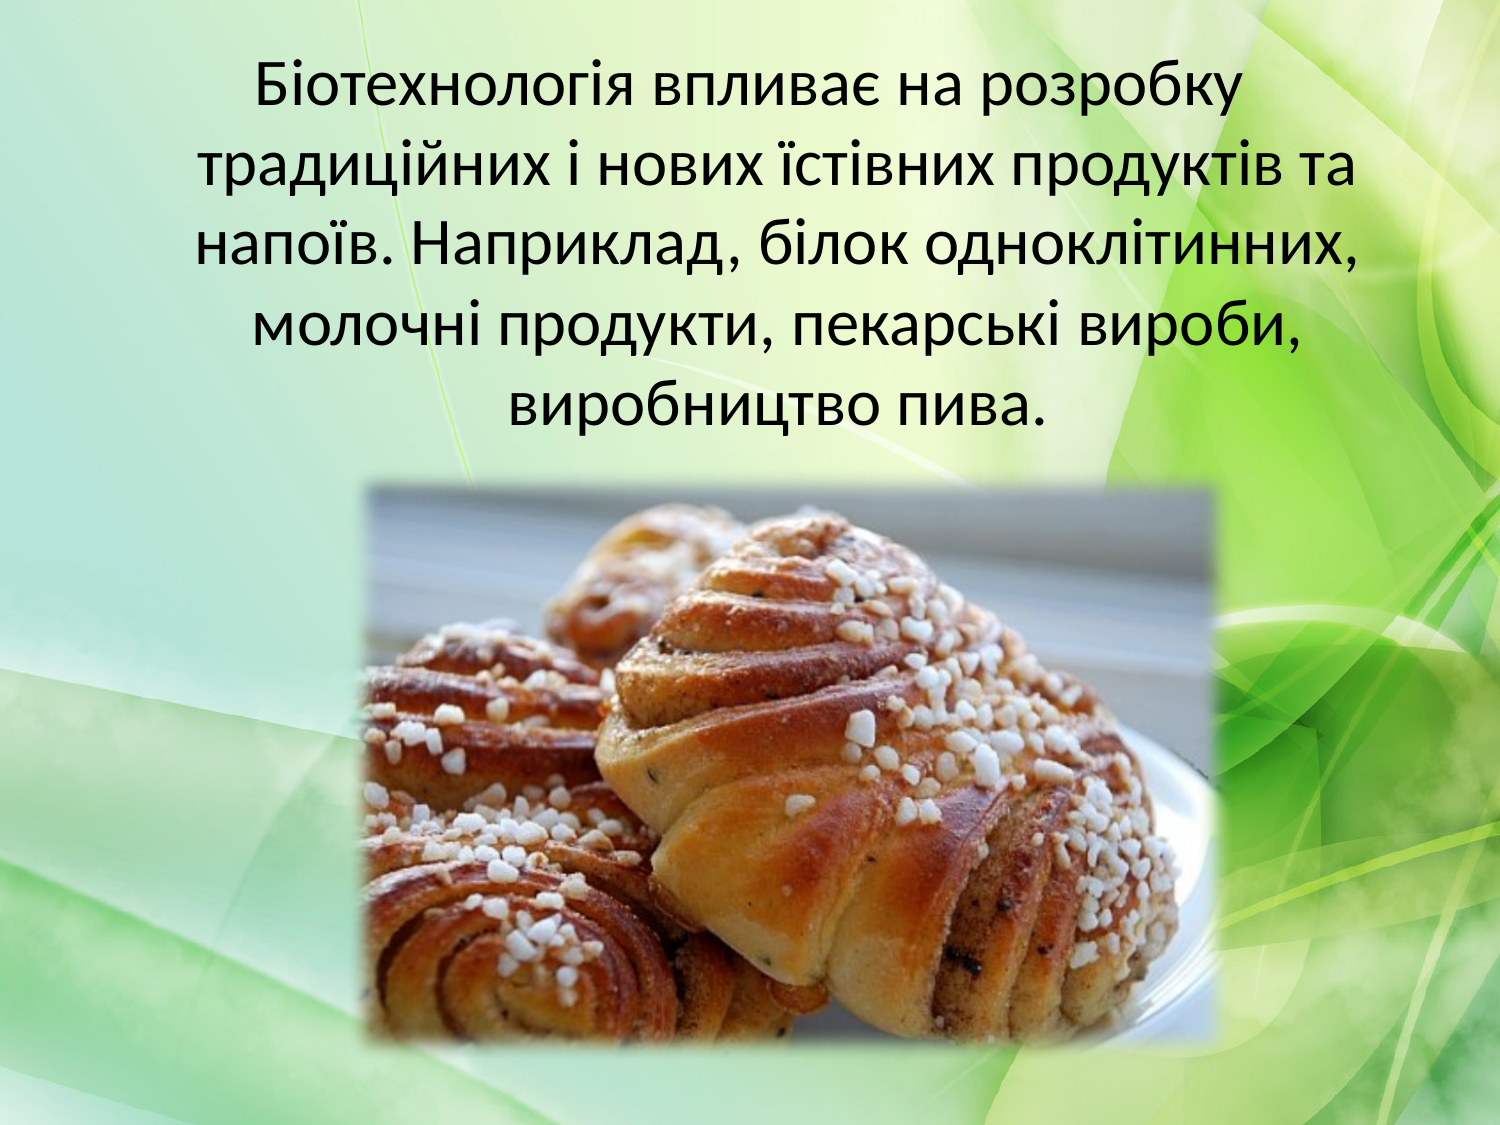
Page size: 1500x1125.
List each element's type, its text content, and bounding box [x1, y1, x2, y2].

list Біотехнологія впливає на розробку традиційних і нових їстівних продуктів та напоїв. Наприклад, білок одноклітинних, молочні продукти, пекарські вироби, виробництво пива. [75, 30, 1425, 1005]
picture [0, 0, 1500, 1125]
